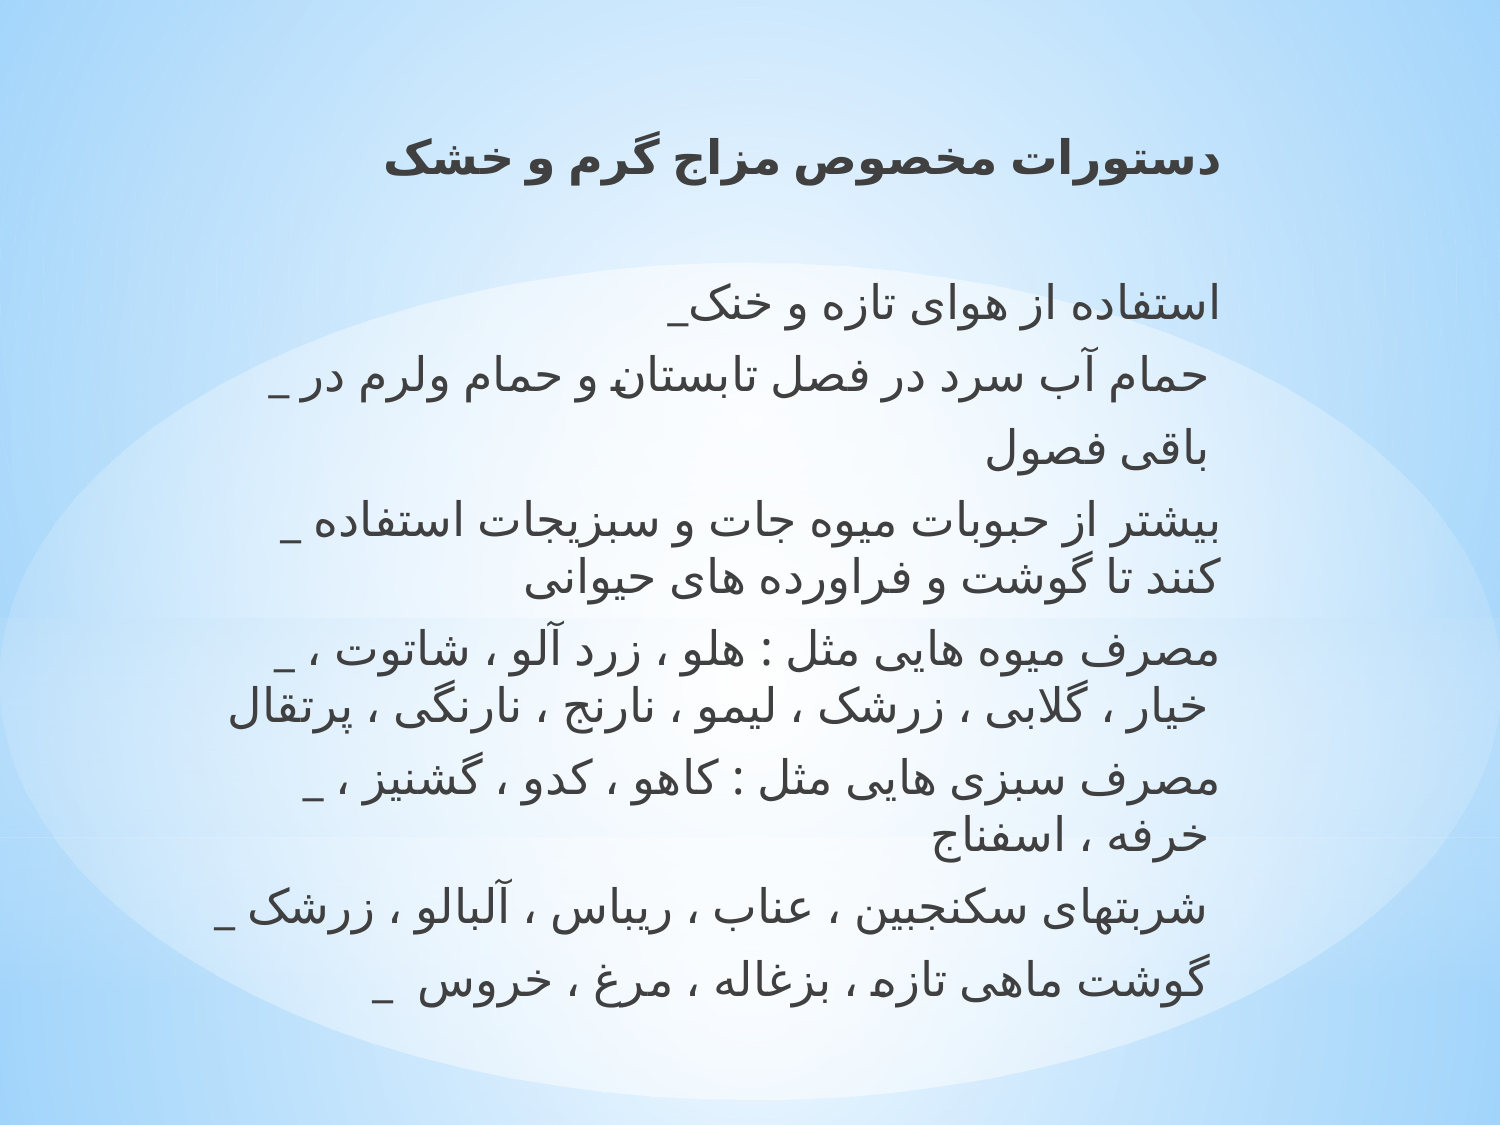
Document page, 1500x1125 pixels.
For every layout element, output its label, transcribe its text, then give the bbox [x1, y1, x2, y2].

list دستورات مخصوص مزاج گرم و خشک _استفاده از هوای تازه و خنک _ حمام آب سرد در فصل تابستان و حمام ولرم در باقی فصول _ بیشتر از حبوبات میوه جات و سبزیجات استفاده کنند تا گوشت و فراورده های حیوانی _ مصرف میوه هایی مثل : هلو ، زرد آلو ، شاتوت ، خیار ، گلابی ، زرشک ، لیمو ، نارنج ، نارنگی ، پرتقال _ مصرف سبزی هایی مثل : کاهو ، کدو ، گشنیز ، خرفه ، اسفناج _ شربتهای سکنجبین ، عناب ، ریباس ، آلبالو ، زرشک _ گوشت ماهی تازه ، بزغاله ، مرغ ، خروس [187, 120, 1238, 1063]
